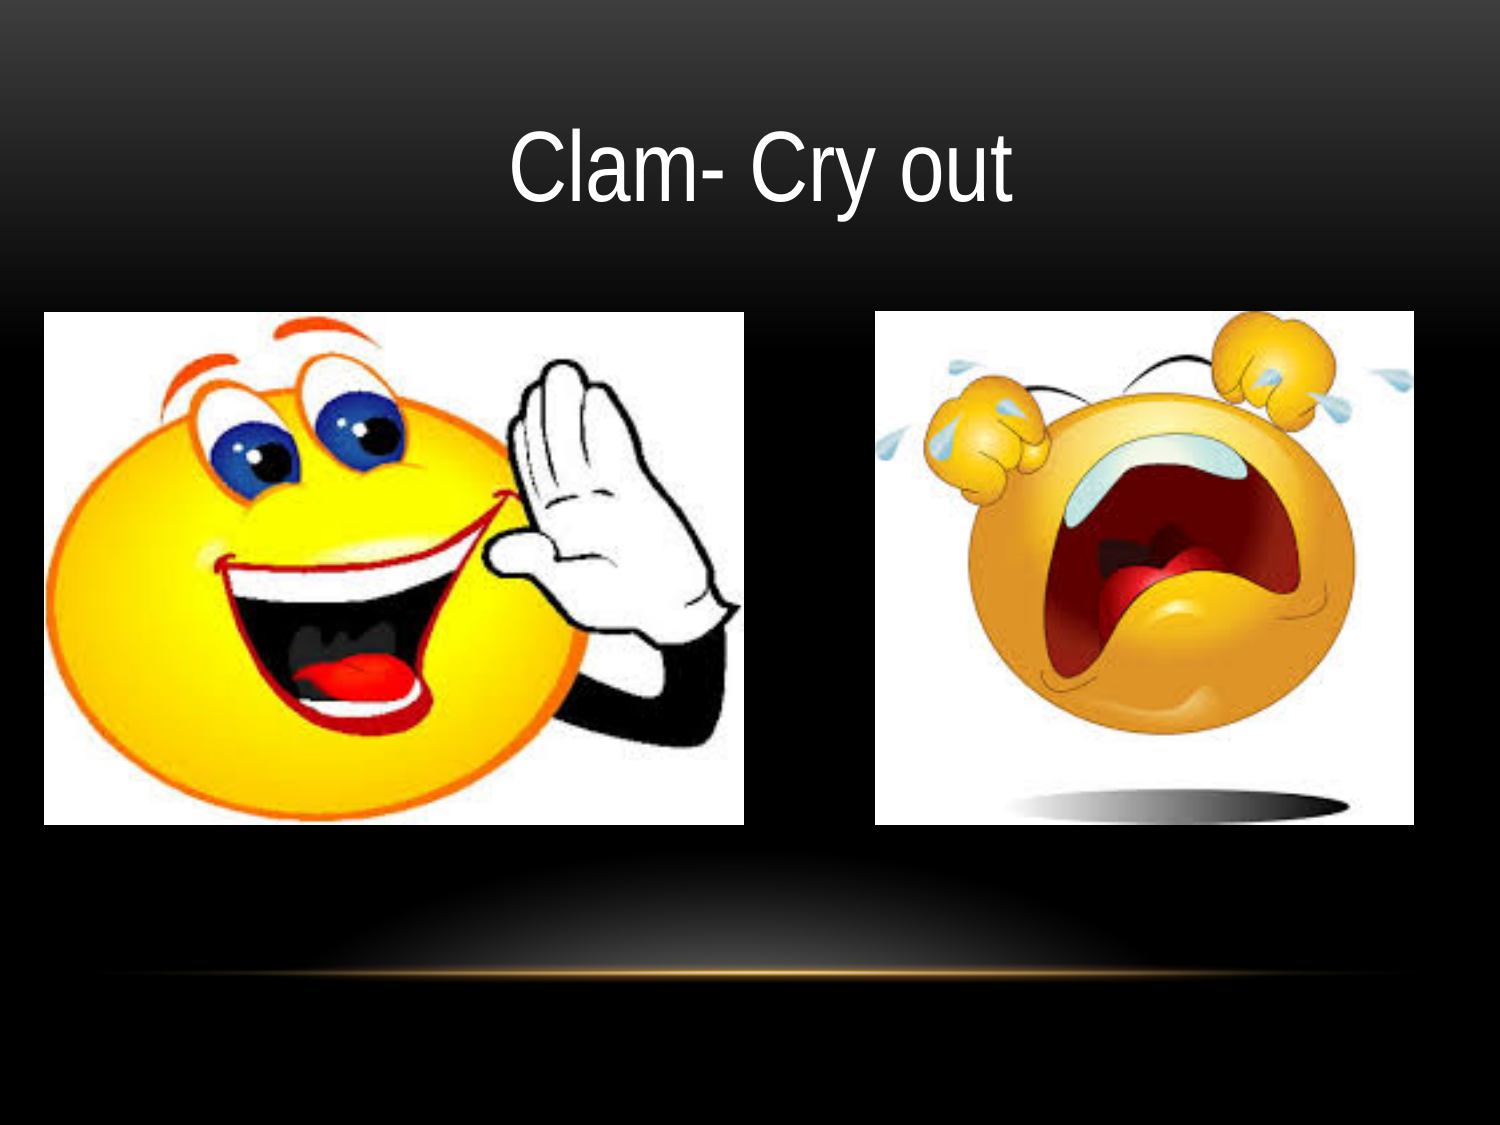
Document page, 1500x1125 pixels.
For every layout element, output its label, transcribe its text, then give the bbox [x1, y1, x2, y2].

picture [0, 0, 1500, 1125]
text_box Clam- Cry out [262, 93, 1283, 229]
